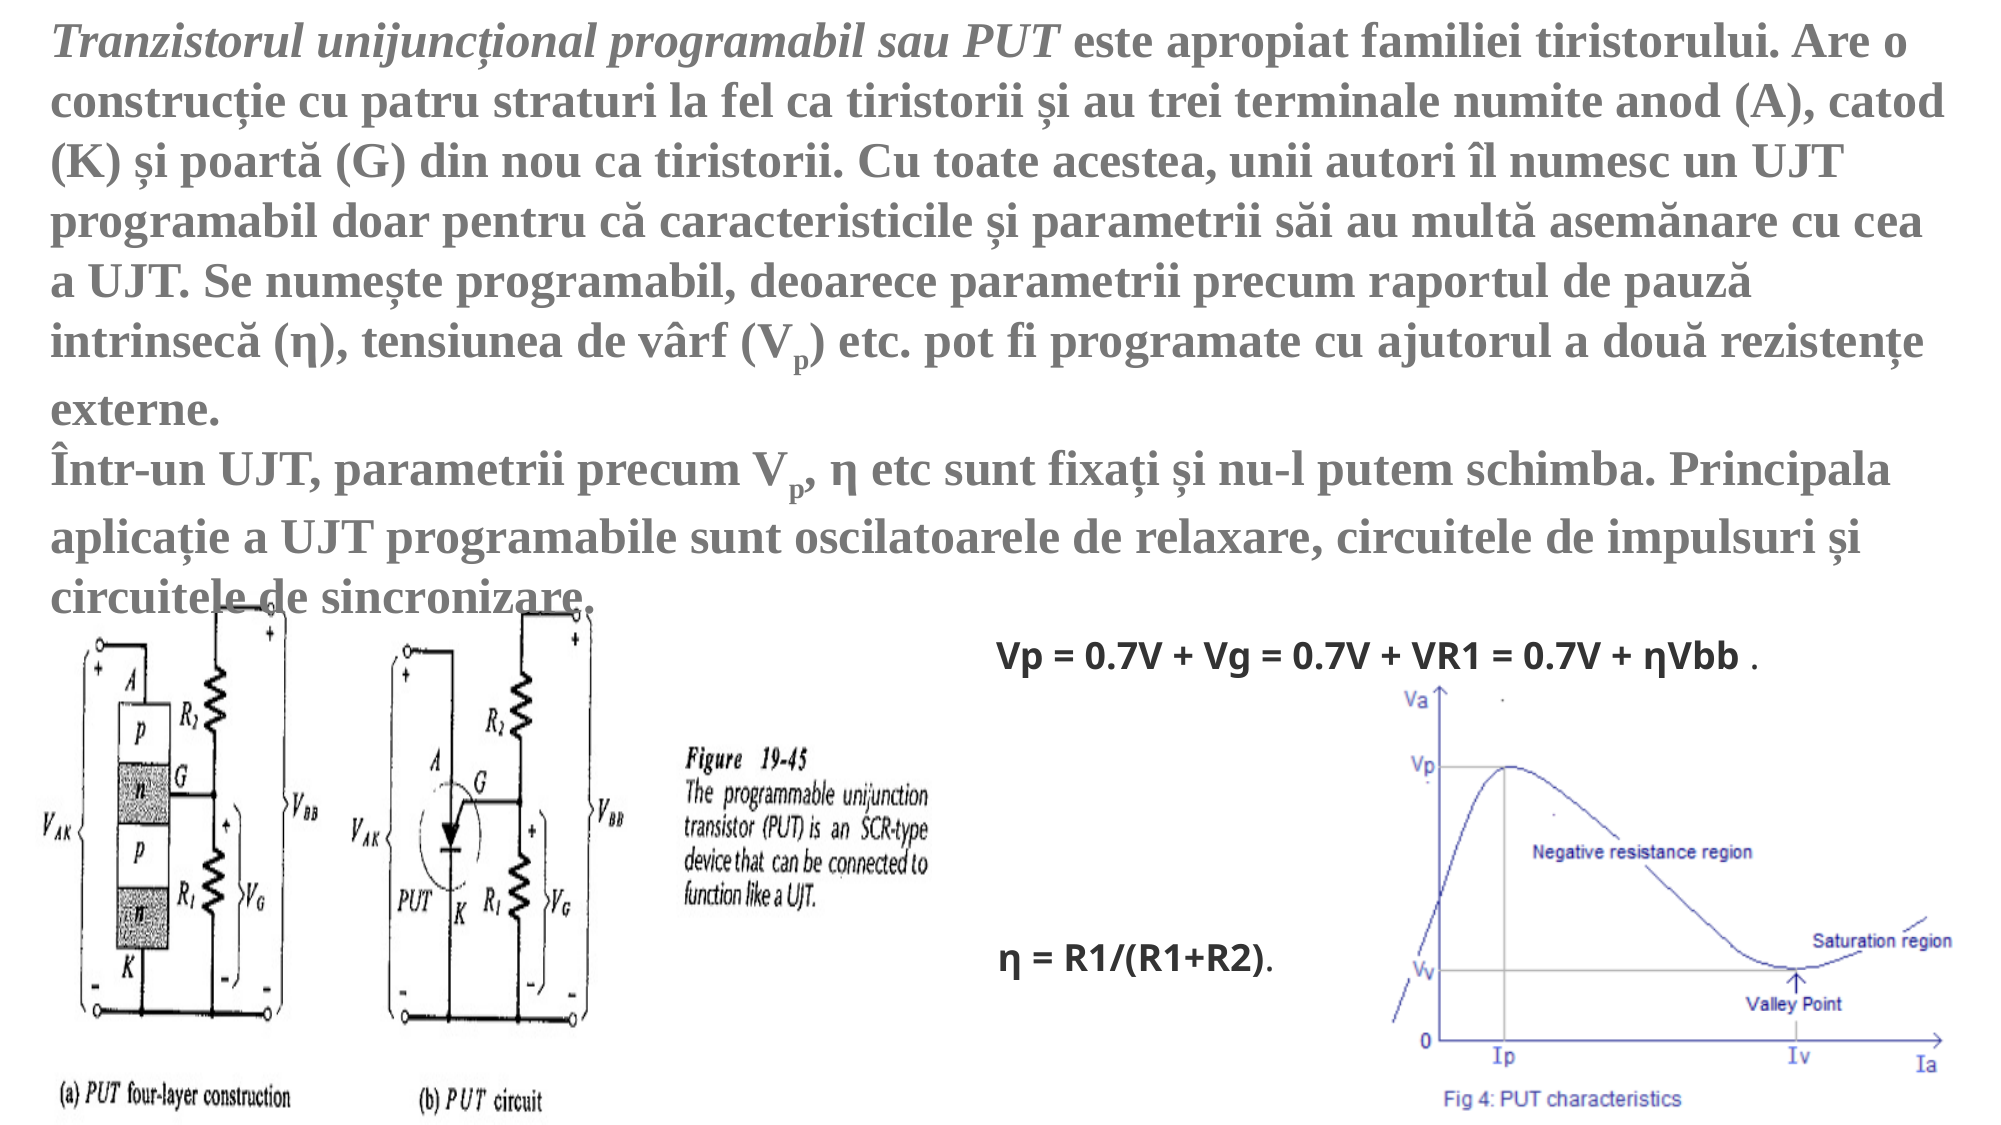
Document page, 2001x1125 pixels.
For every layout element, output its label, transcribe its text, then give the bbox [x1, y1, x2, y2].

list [35, 589, 932, 1125]
text_box η = R1/(R1+R2). [982, 926, 1290, 986]
picture [1363, 675, 1968, 1123]
text_box Vp = 0.7V + Vg = 0.7V + VR1 = 0.7V + ηVbb . [981, 624, 1807, 685]
text_box Tranzistorul unijuncțional programabil sau PUT este apropiat familiei tiristorului. Are o construcție cu patru straturi la fel ca tiristorii și au trei terminale numite anod (A), catod (K) și poartă (G) din nou ca tiristorii. Cu toate acestea, unii autori îl numesc un UJT programabil doar pentru că caracteristicile și parametrii săi au multă asemănare cu cea a UJT. Se numește programabil, deoarece parametrii precum raportul de pauză intrinsecă (η), tensiunea de vârf (Vp) etc. pot fi programate cu ajutorul a două rezistențe externe. Într-un UJT, parametrii precum Vp, η etc sunt fixați și nu-l putem schimba. Principala aplicație a UJT programabile sunt oscilatoarele de relaxare, circuitele de impulsuri și circuitele de sincronizare. [35, 0, 1968, 632]
